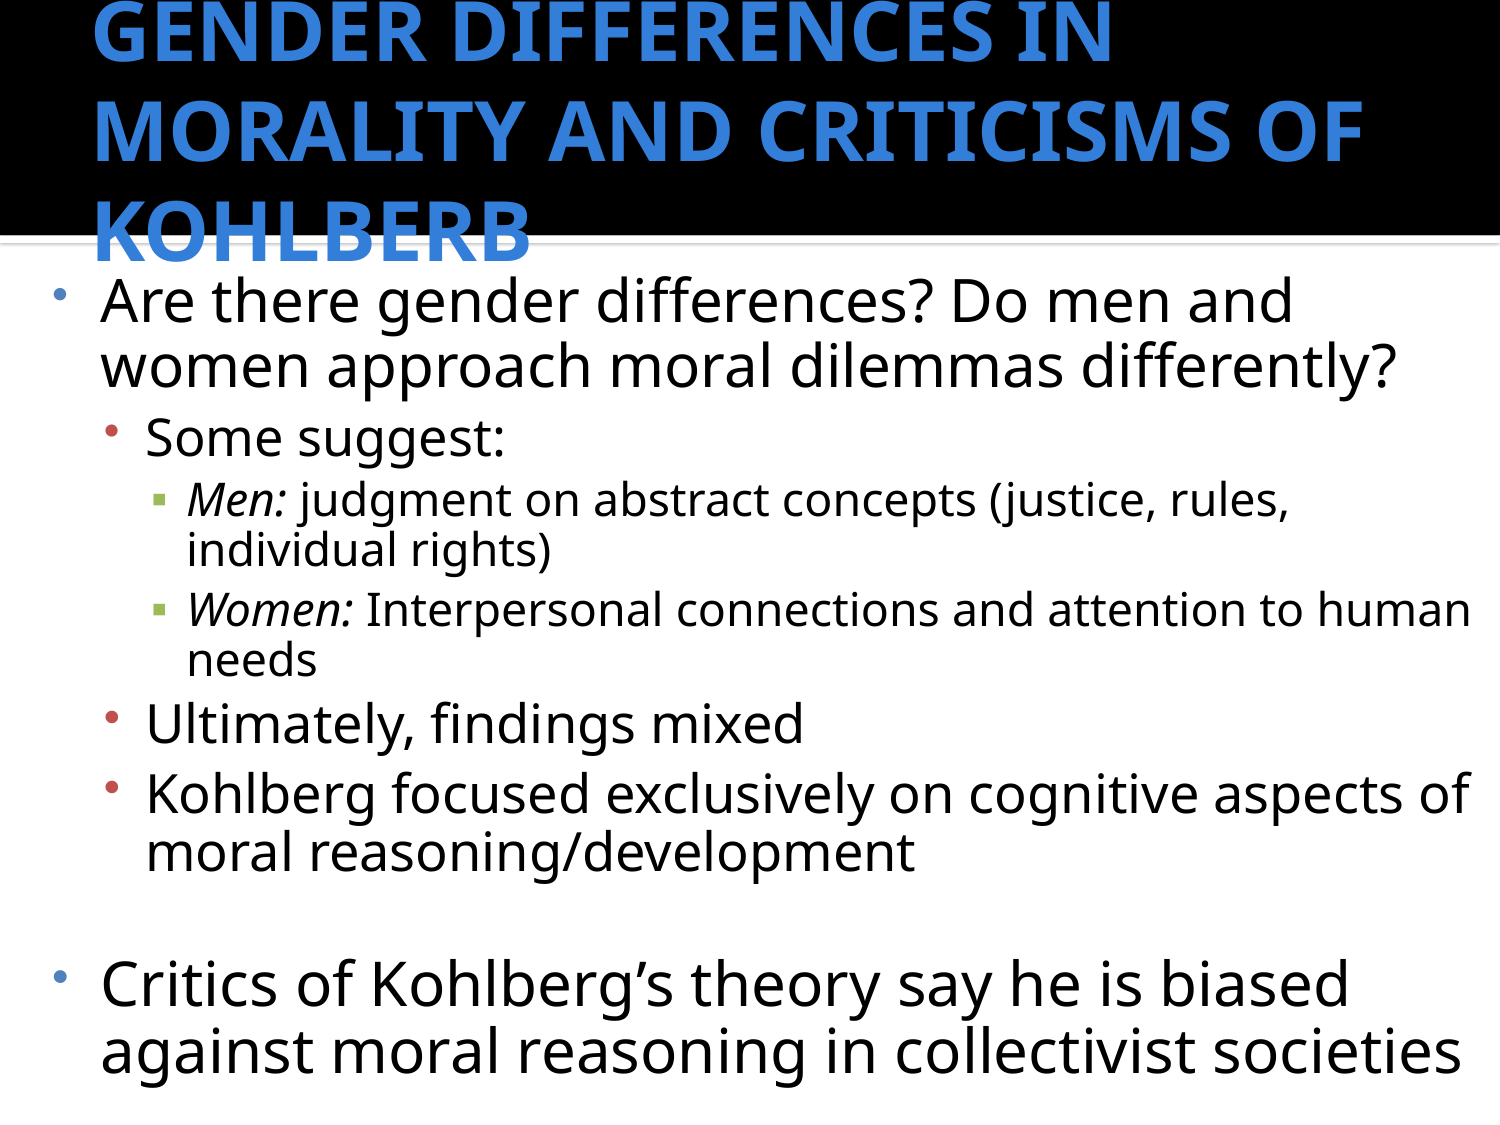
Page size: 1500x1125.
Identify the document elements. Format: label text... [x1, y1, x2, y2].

list Are there gender differences? Do men and women approach moral dilemmas differently? Some suggest: Men: judgment on abstract concepts (justice, rules, individual rights) Women: Interpersonal connections and attention to human needs Ultimately, findings mixed Kohlberg focused exclusively on cognitive aspects of moral reasoning/development Critics of Kohlberg’s theory say he is biased against moral reasoning in collectivist societies [24, 256, 1500, 1125]
title GENDER DIFFERENCES IN MORALITY AND CRITICISMS OF KOHLBERB [75, 25, 1425, 231]
